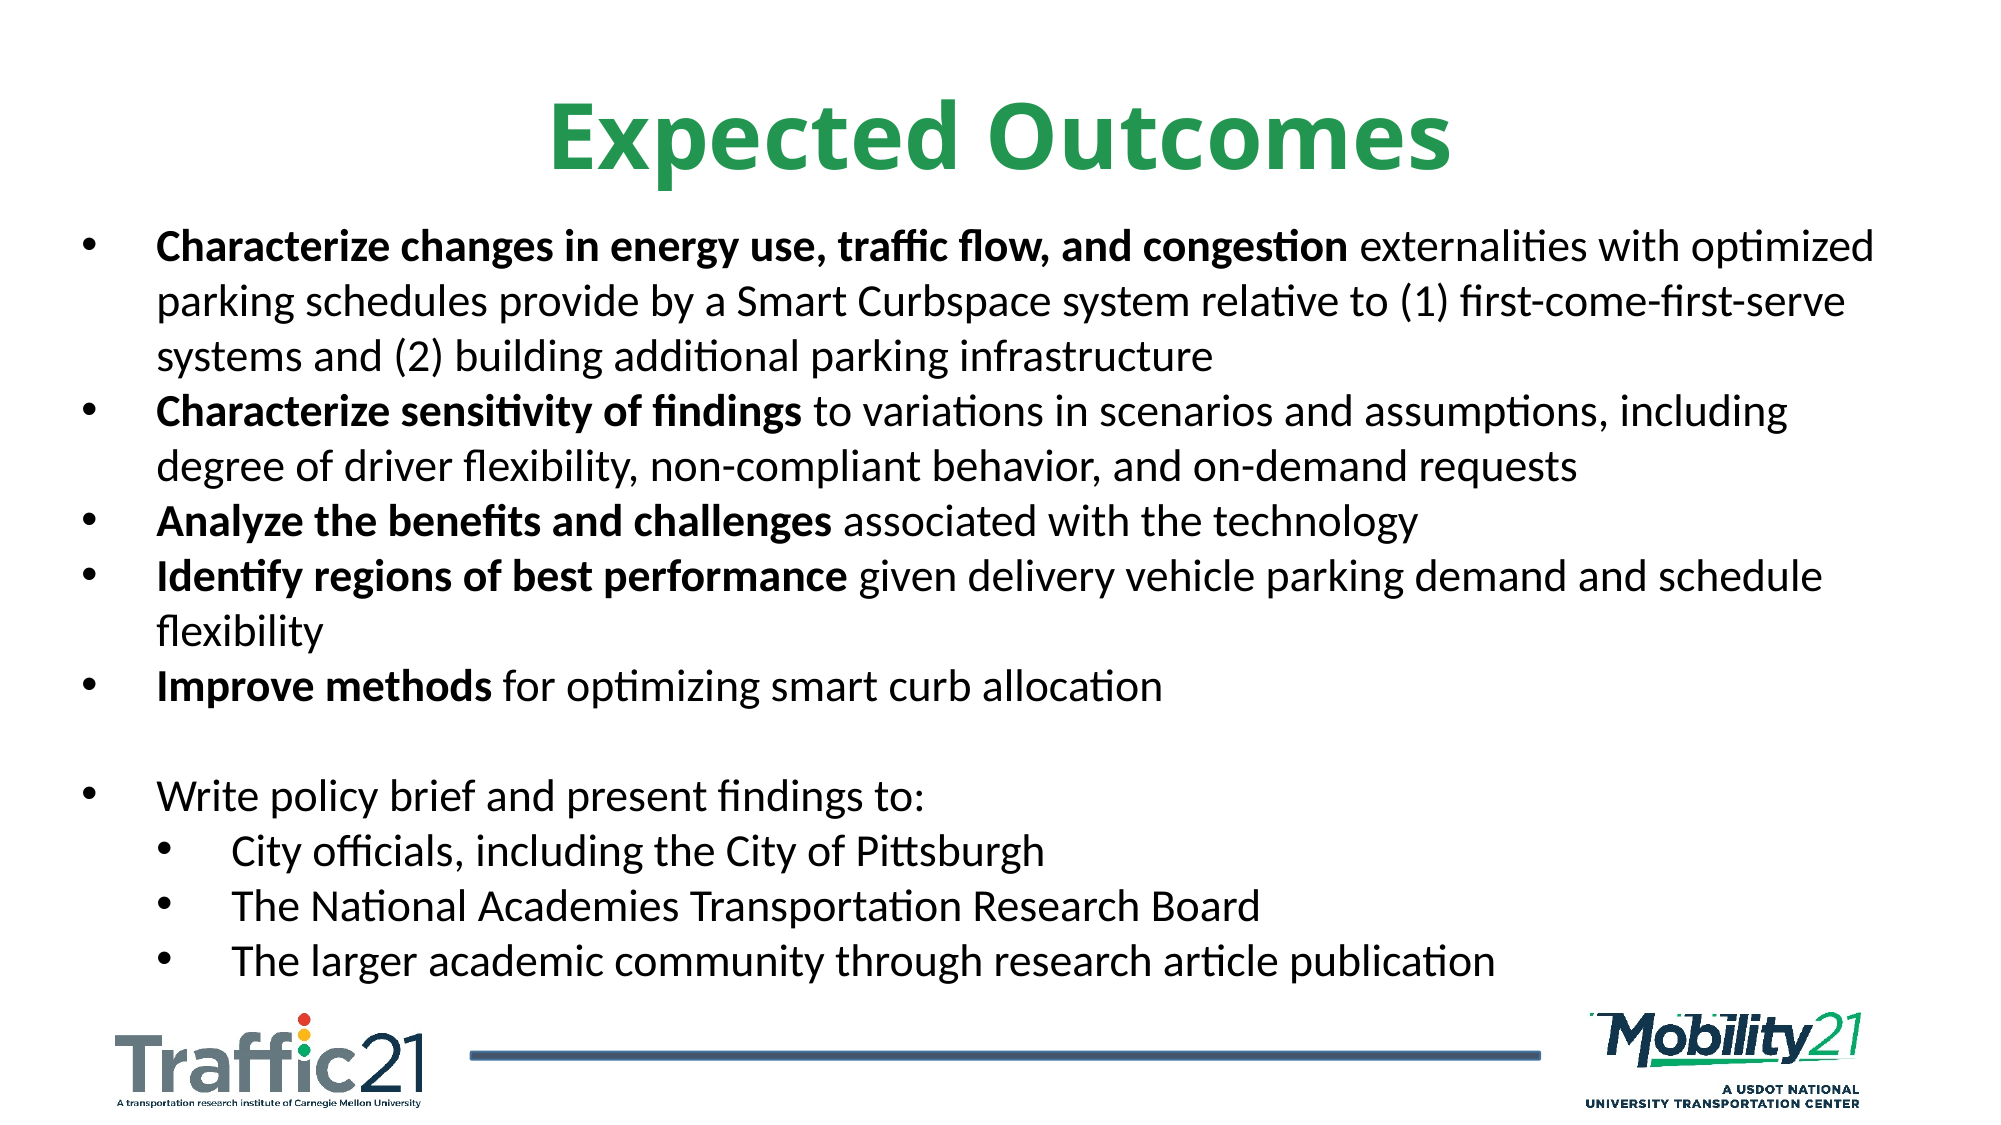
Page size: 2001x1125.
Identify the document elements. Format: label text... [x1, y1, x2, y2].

text_box Expected Outcomes [143, 83, 1857, 208]
text_box Characterize changes in energy use, traffic flow, and congestion externalities with optimized parking schedules provide by a Smart Curbspace system relative to (1) first-come-first-serve systems and (2) building additional parking infrastructure Characterize sensitivity of findings to variations in scenarios and assumptions, including degree of driver flexibility, non-compliant behavior, and on-demand requests Analyze the benefits and challenges associated with the technology Identify regions of best performance given delivery vehicle parking demand and schedule flexibility Improve methods for optimizing smart curb allocation Write policy brief and present findings to: City officials, including the City of Pittsburgh The National Academies Transportation Research Board The larger academic community through research article publication [66, 208, 1934, 993]
picture [115, 1013, 422, 1108]
picture [1586, 1012, 1861, 1108]
